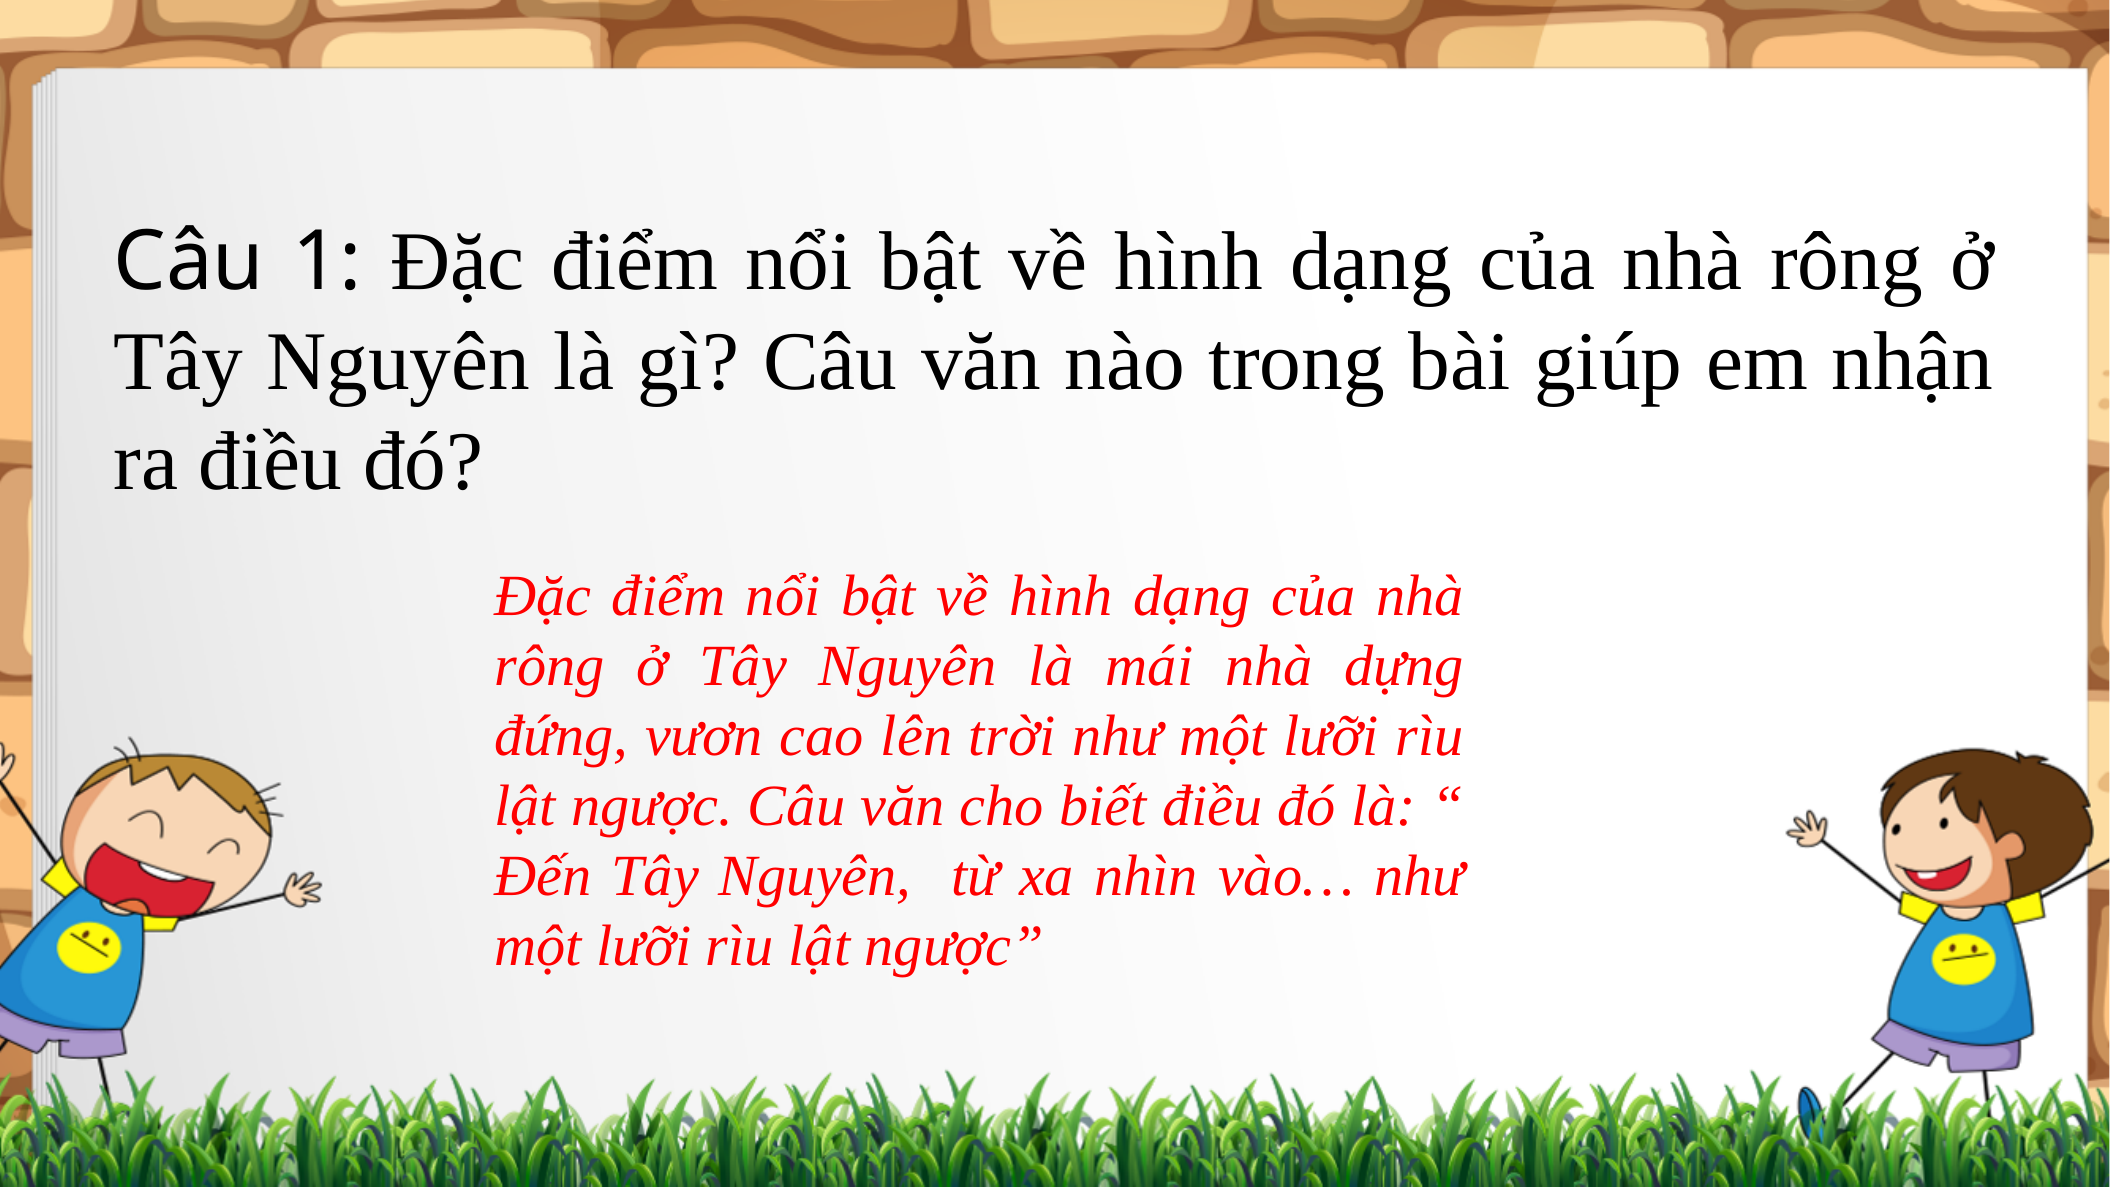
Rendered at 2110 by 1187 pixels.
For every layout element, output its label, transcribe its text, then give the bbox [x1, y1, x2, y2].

picture [0, 0, 2110, 1187]
text_box Câu 1: Đặc điểm nổi bật về hình dạng của nhà rông ở Tây Nguyên là gì? Câu văn nào trong bài giúp em nhận ra điều đó? [98, 198, 2011, 514]
text_box Đặc điểm nổi bật về hình dạng của nhà rông ở Tây Nguyên là mái nhà dựng đứng, vươn cao lên trời như một lưỡi rìu lật ngược. Câu văn cho biết điều đó là: “ Đến Tây Nguyên, từ xa nhìn vào… như một lưỡi rìu lật ngược” [479, 550, 1480, 985]
